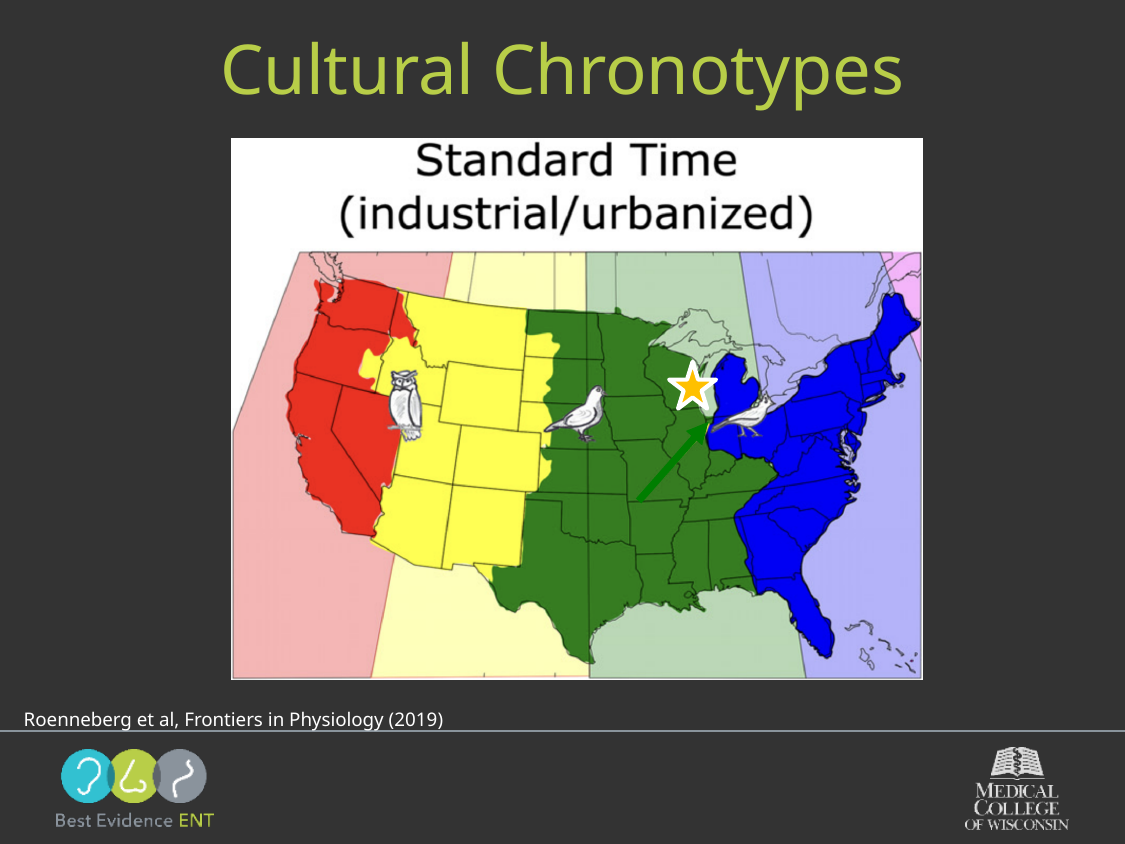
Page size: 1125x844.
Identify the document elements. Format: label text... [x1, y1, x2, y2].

text_box Roenneberg et al, Frontiers in Physiology (2019) [0, 693, 1125, 739]
picture [965, 747, 1069, 830]
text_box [638, 421, 709, 502]
picture [56, 749, 214, 827]
title Cultural Chronotypes [28, 10, 1097, 124]
picture [231, 137, 923, 680]
